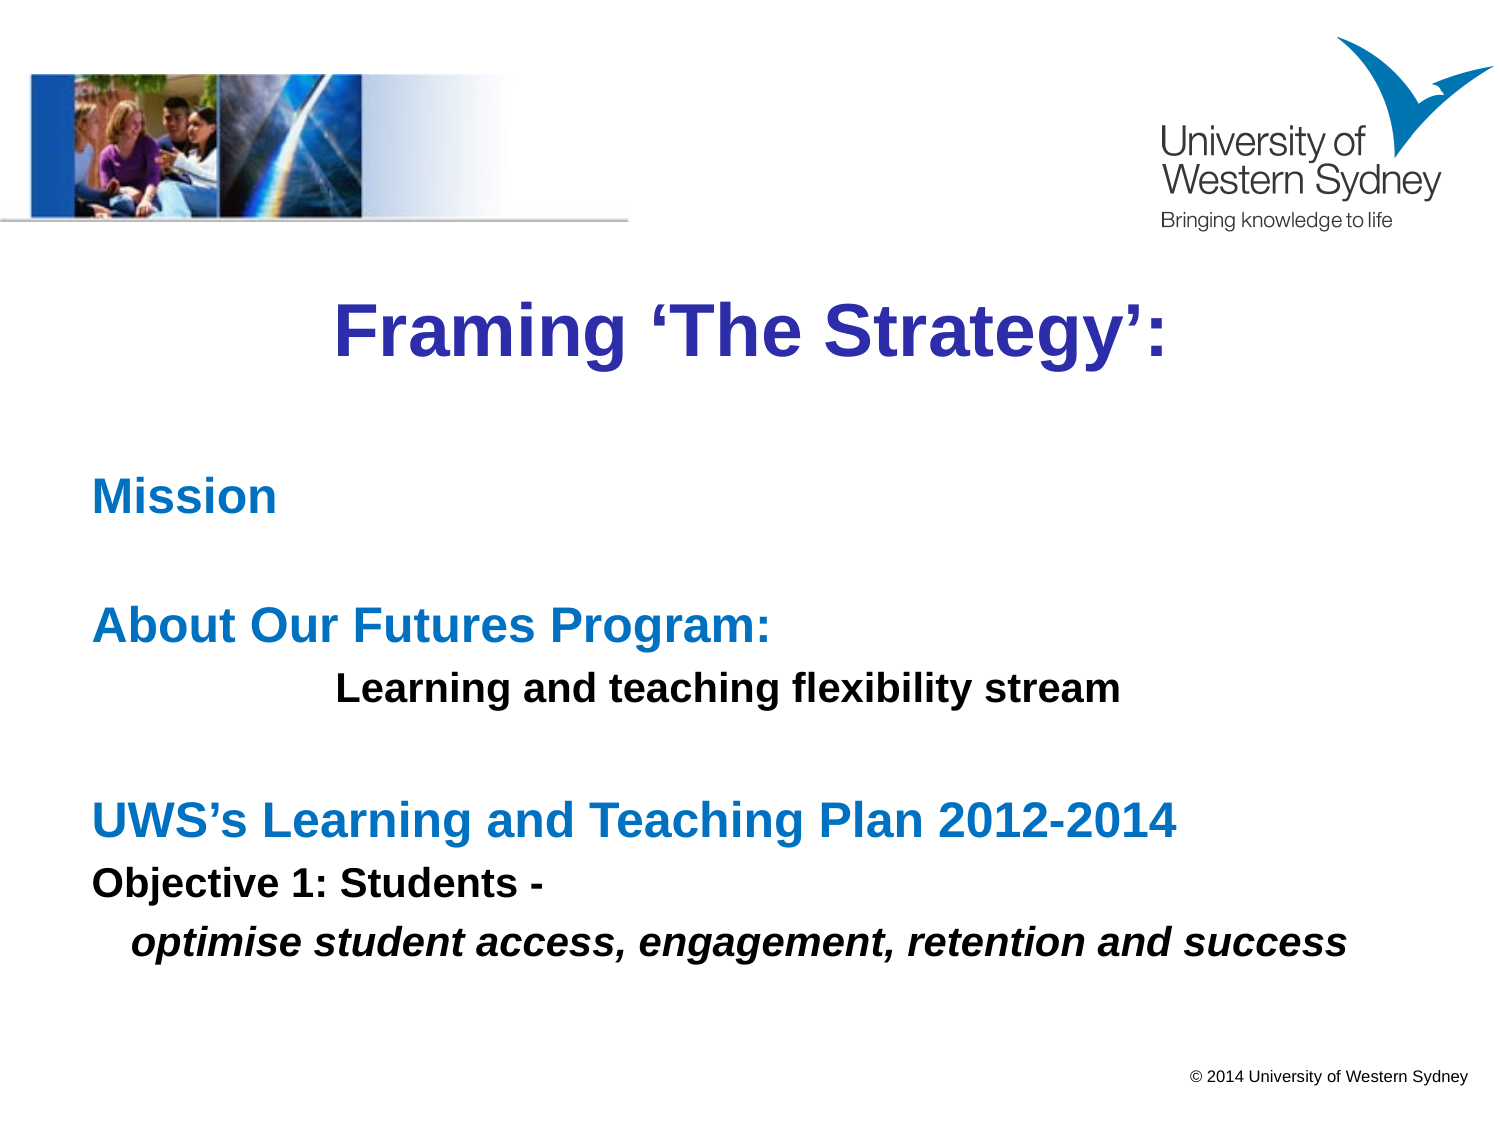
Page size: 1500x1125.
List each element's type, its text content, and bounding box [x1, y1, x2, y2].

list Mission About Our Futures Program: Learning and teaching flexibility stream UWS’s Learning and Teaching Plan 2012-2014 Objective 1: Students - optimise student access, engagement, retention and success [76, 455, 1404, 1059]
title Framing ‘The Strategy’: [76, 243, 1428, 410]
picture [0, 74, 630, 222]
picture [1162, 37, 1500, 233]
text_box © 2014 University of Western Sydney [1175, 1058, 1500, 1094]
